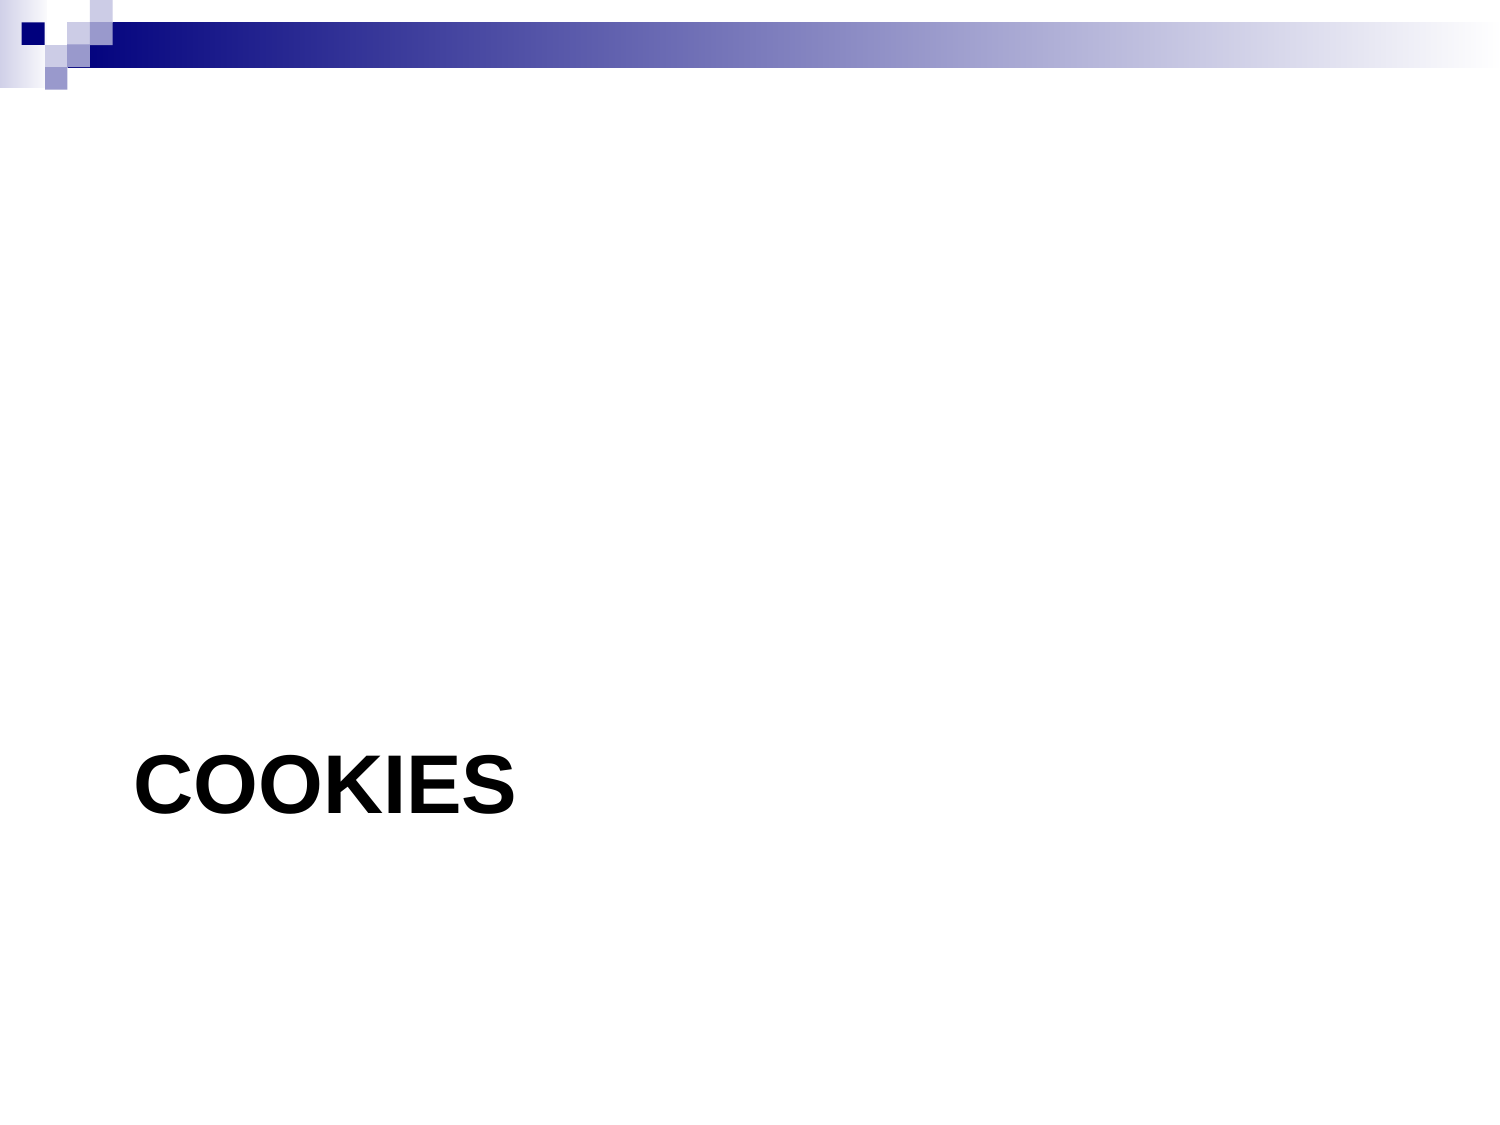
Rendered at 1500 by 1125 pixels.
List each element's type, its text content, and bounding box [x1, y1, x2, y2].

title Cookies [118, 722, 1394, 947]
